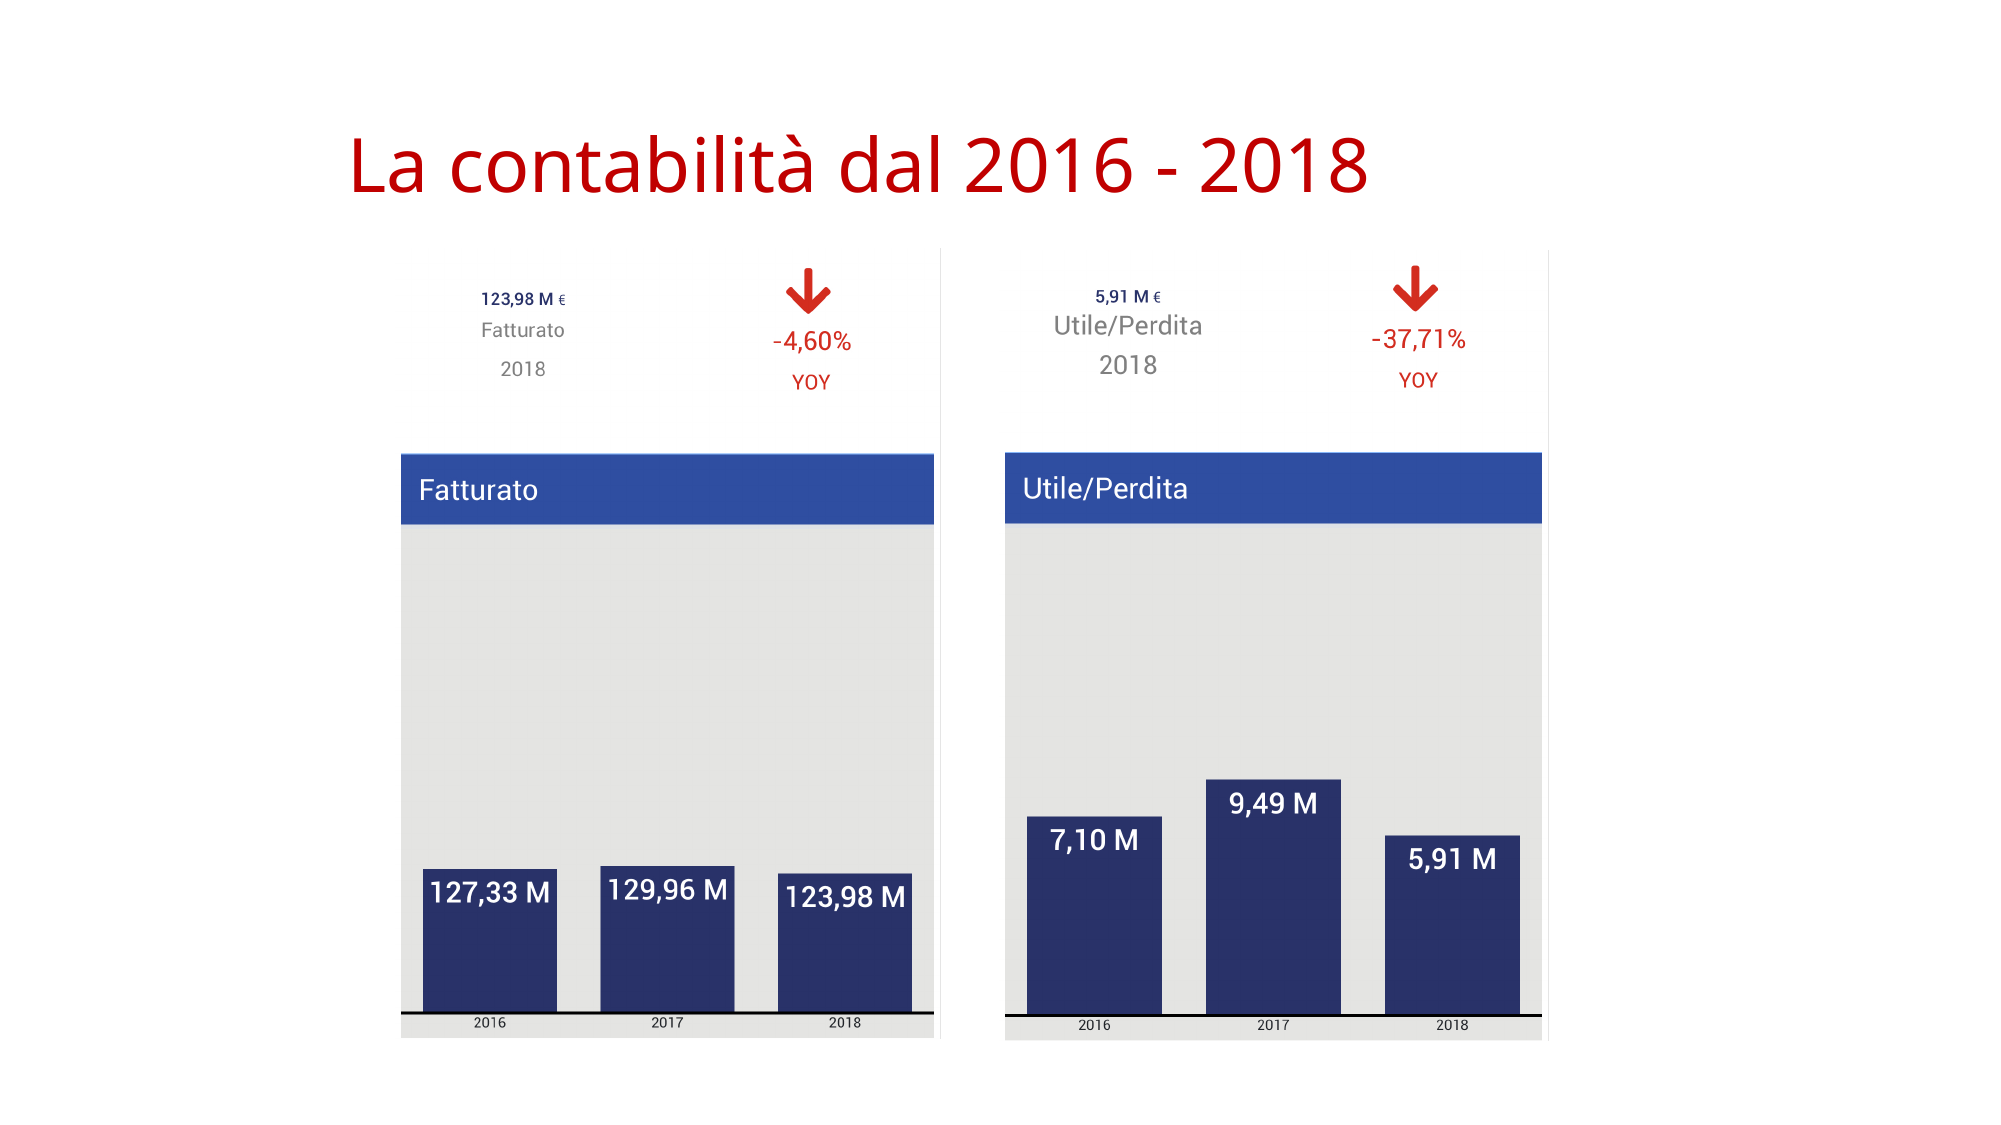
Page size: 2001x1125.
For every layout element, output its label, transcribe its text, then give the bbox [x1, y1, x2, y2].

picture [999, 250, 1549, 1041]
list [395, 248, 941, 1039]
title La contabilità dal 2016 - 2018 [137, 59, 1863, 278]
